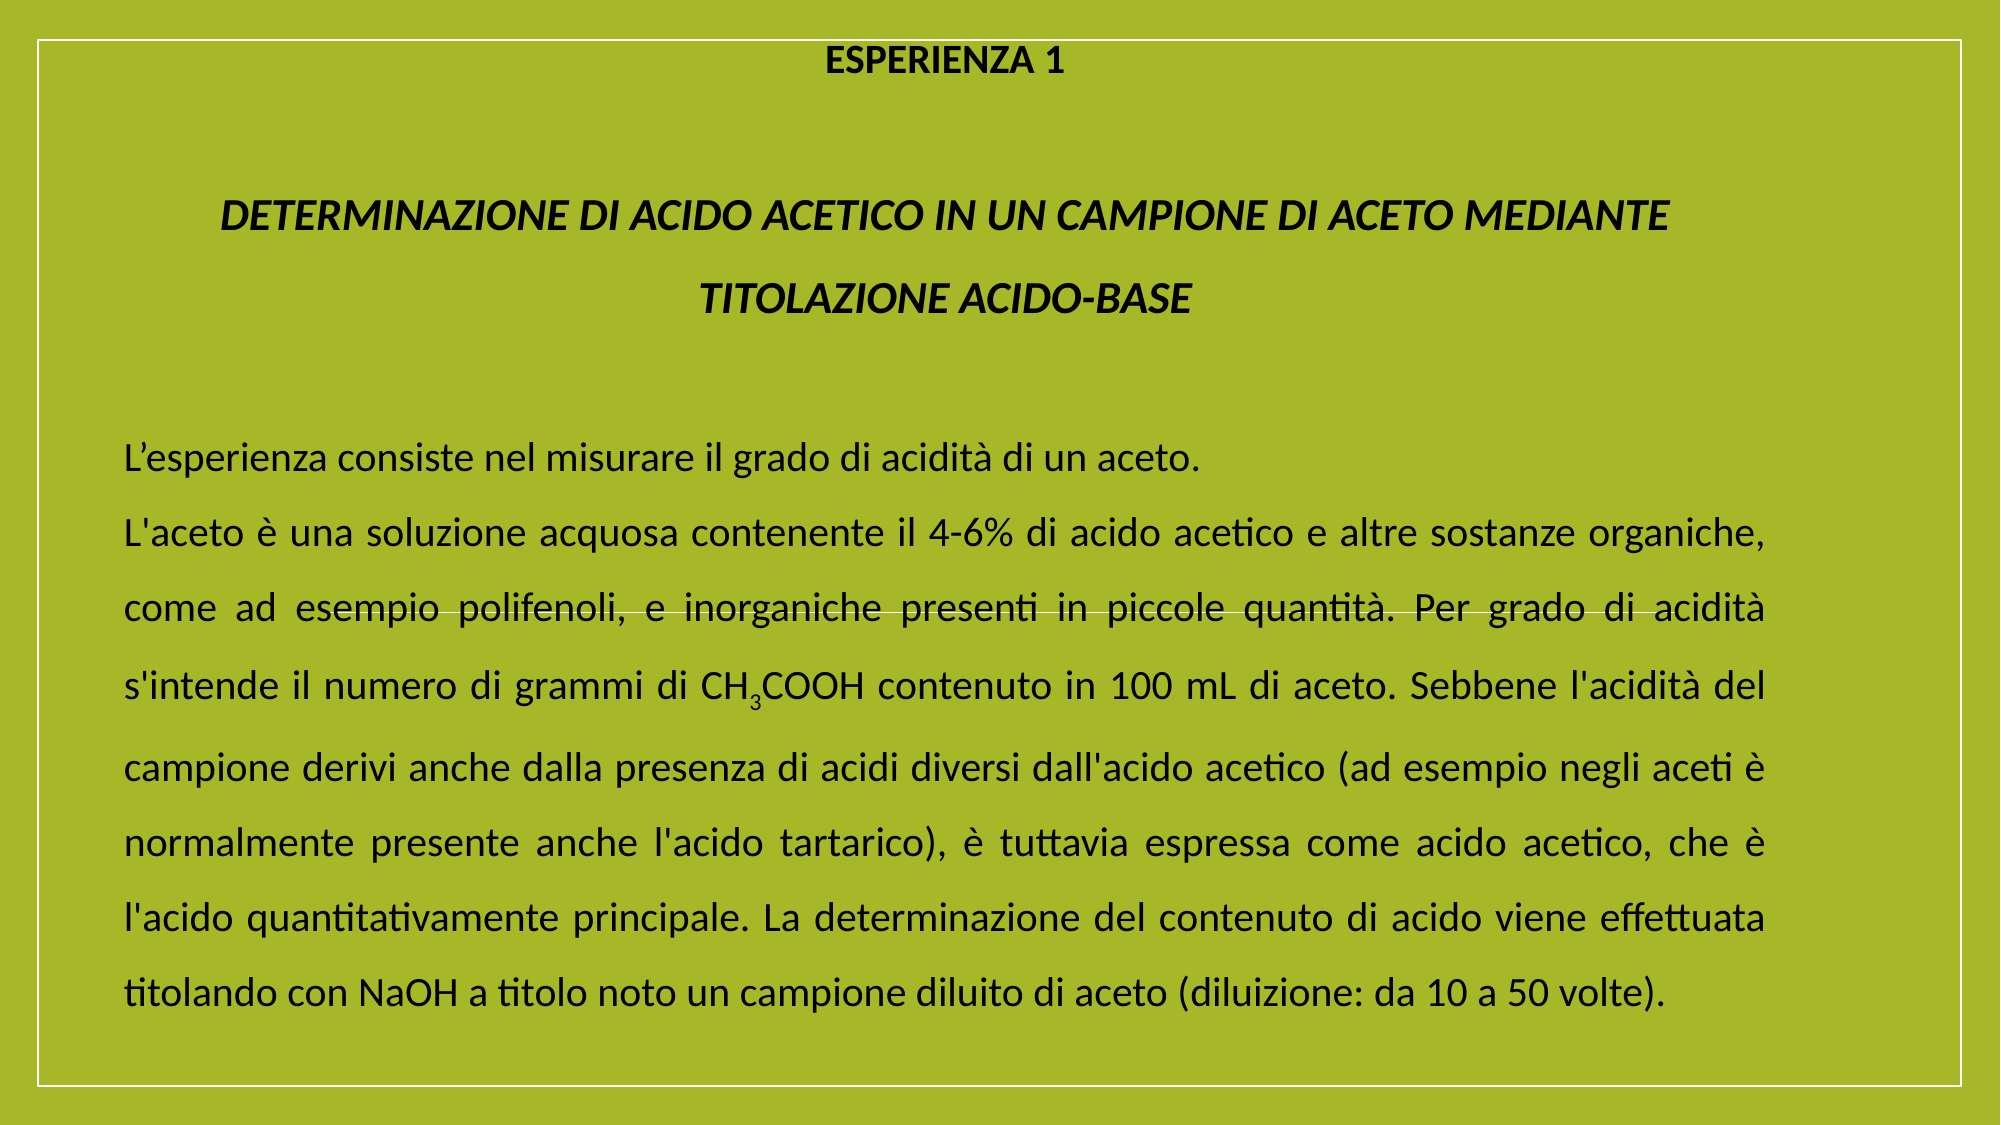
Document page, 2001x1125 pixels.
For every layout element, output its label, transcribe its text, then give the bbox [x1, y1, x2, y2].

text_box ESPERIENZA 1 Determinazione di acido acetico in un campione di aceto mediante titolazione acido-base L’esperienza consiste nel misurare il grado di acidità di un aceto. L'aceto è una soluzione acquosa contenente il 4-6% di acido acetico e altre sostanze organiche, come ad esempio polifenoli, e inorganiche presenti in piccole quantità. Per grado di acidità s'intende il numero di grammi di CH3COOH contenuto in 100 mL di aceto. Sebbene l'acidità del campione derivi anche dalla presenza di acidi diversi dall'acido acetico (ad esempio negli aceti è normalmente presente anche l'acido tartarico), è tuttavia espressa come acido acetico, che è l'acido quantitativamente principale. La determinazione del contenuto di acido viene effettuata titolando con NaOH a titolo noto un campione diluito di aceto (diluizione: da 10 a 50 volte). CH3COOH+ NaOH  CH3COONa+H2O [108, 0, 1782, 1125]
